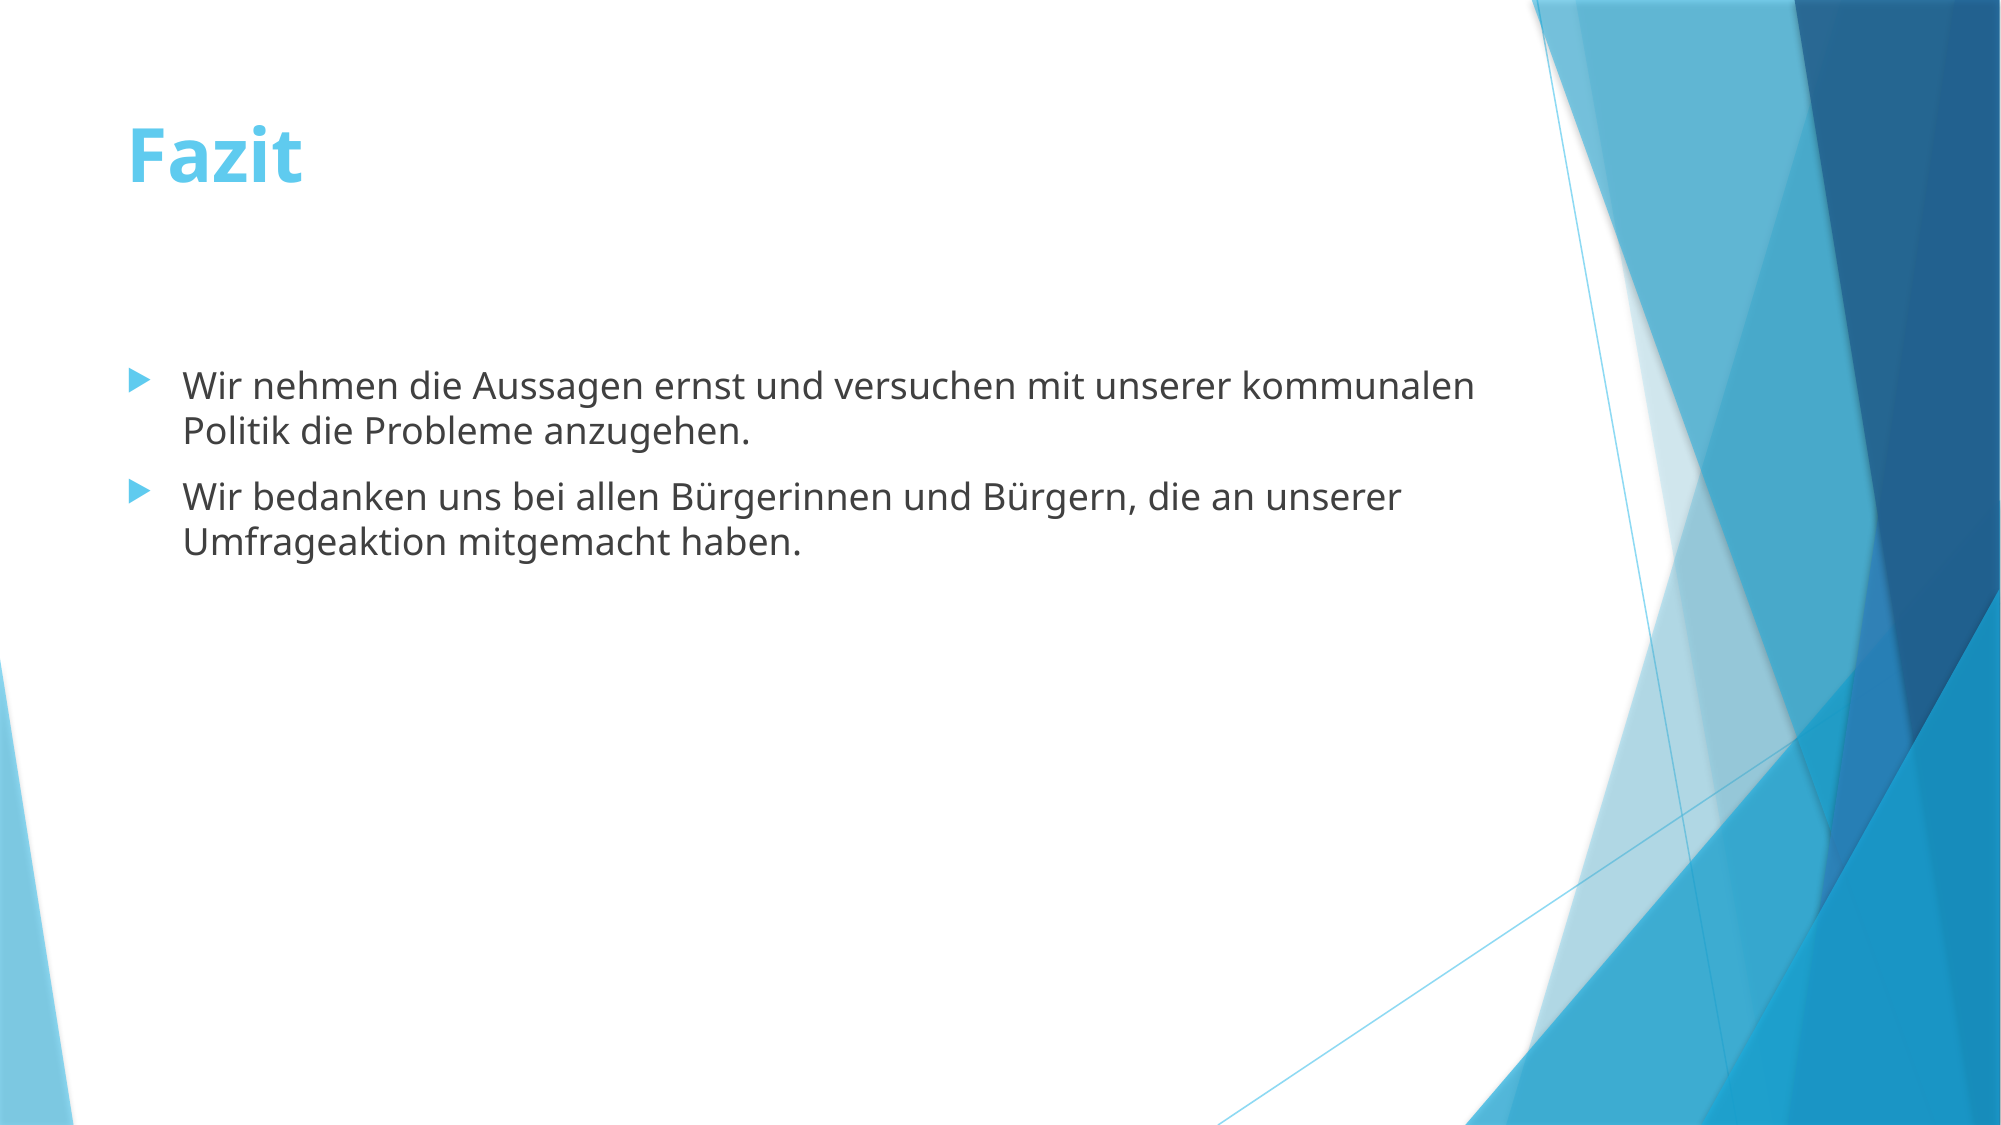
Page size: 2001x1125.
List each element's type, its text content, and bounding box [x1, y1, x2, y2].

title Fazit [111, 99, 1522, 317]
list Wir nehmen die Aussagen ernst und versuchen mit unserer kommunalen Politik die Probleme anzugehen. Wir bedanken uns bei allen Bürgerinnen und Bürgern, die an unserer Umfrageaktion mitgemacht haben. [111, 354, 1522, 662]
